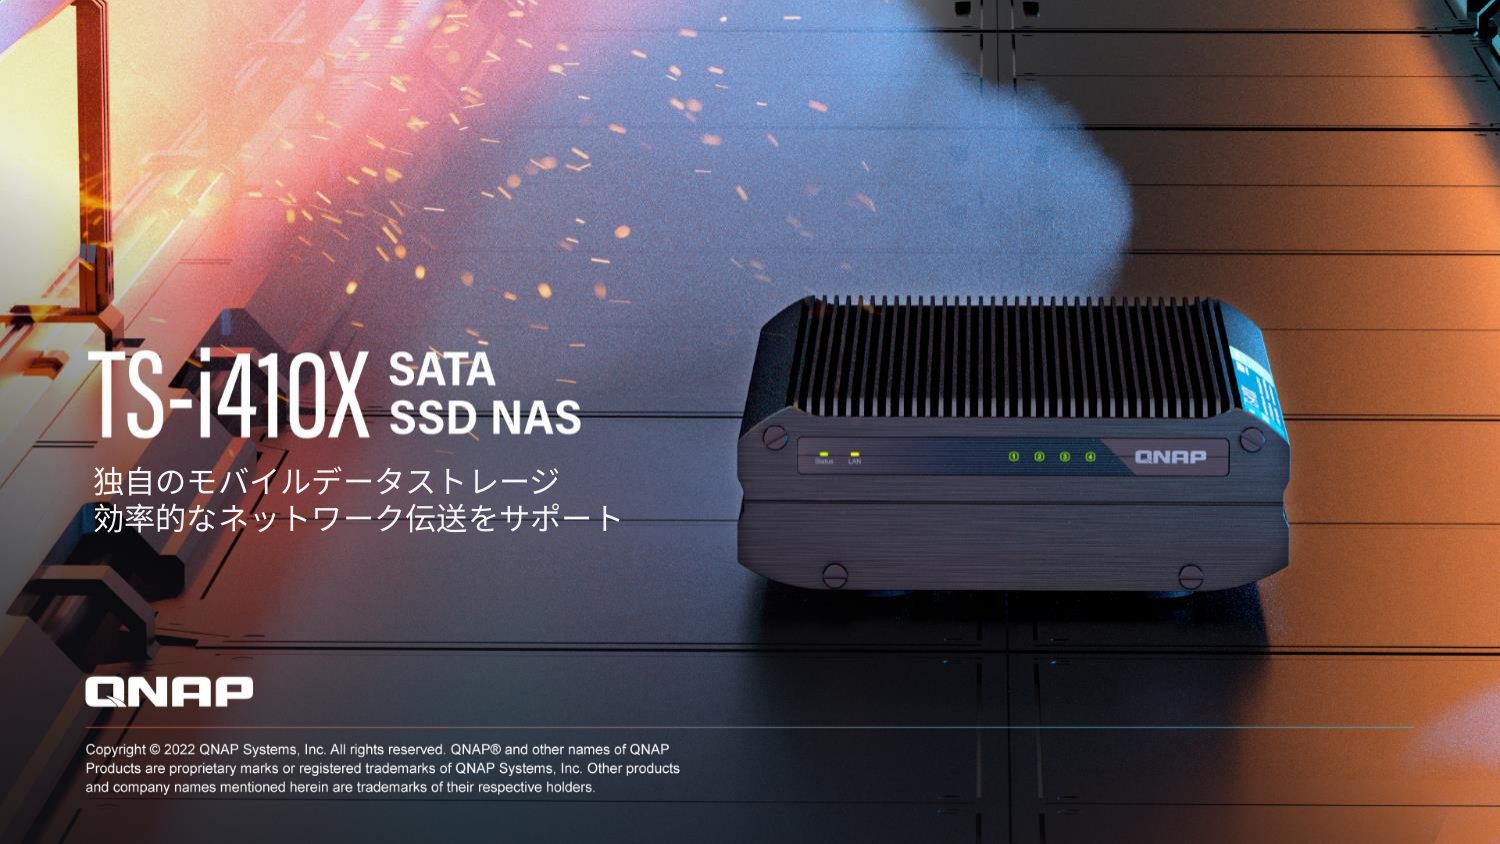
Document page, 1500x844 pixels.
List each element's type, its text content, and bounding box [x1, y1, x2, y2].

text_box 独自のモバイルデータストレージ 効率的なネットワーク伝送をサポート [78, 454, 670, 546]
picture [0, 0, 1500, 844]
